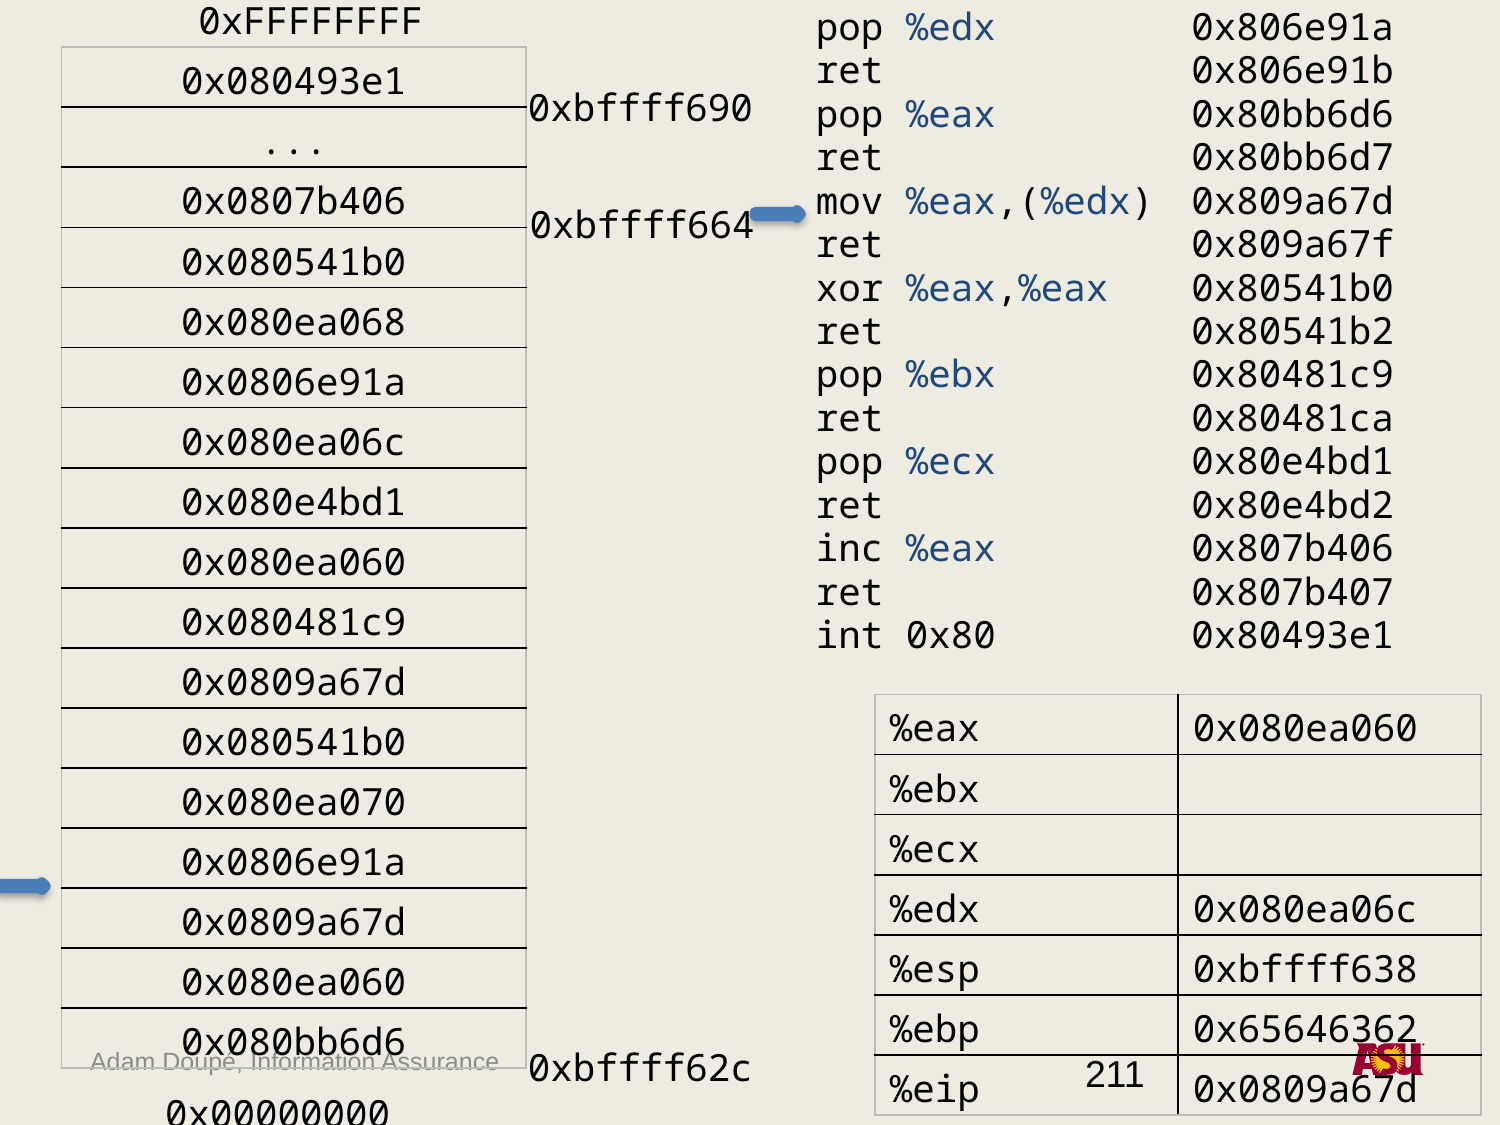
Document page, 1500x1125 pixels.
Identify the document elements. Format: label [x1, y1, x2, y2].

table_cell [62, 529, 525, 587]
table_cell [876, 876, 1177, 934]
table_header [1179, 695, 1480, 754]
table_cell [1179, 815, 1480, 874]
table_cell [876, 996, 1177, 1054]
table_cell [876, 1056, 1177, 1114]
table_cell [62, 348, 525, 407]
table_cell [62, 108, 525, 166]
table_cell [876, 755, 1177, 814]
text_box [0, 881, 47, 891]
table_cell [62, 469, 525, 527]
text_box [527, 3, 1500, 690]
table_cell [62, 589, 525, 647]
table_cell [62, 168, 525, 227]
table_cell [876, 936, 1177, 994]
table_cell [1179, 936, 1480, 994]
table_cell [62, 829, 525, 887]
table_cell [62, 949, 525, 1007]
table_cell [1179, 1056, 1480, 1114]
table_header [876, 695, 1177, 754]
table_header [62, 48, 525, 106]
text_box [138, 0, 484, 49]
table_cell [876, 815, 1177, 874]
table_cell [62, 408, 525, 467]
table_cell [62, 649, 525, 707]
table_cell [1179, 876, 1480, 934]
text_box [104, 1082, 450, 1125]
table_cell [62, 228, 525, 287]
table_cell [62, 709, 525, 767]
table_cell [62, 889, 525, 947]
table_cell [62, 288, 525, 347]
text_box [467, 1036, 813, 1097]
table_cell [1179, 755, 1480, 814]
table_cell [1179, 996, 1480, 1054]
table_cell [62, 769, 525, 827]
table_cell [62, 1009, 525, 1067]
